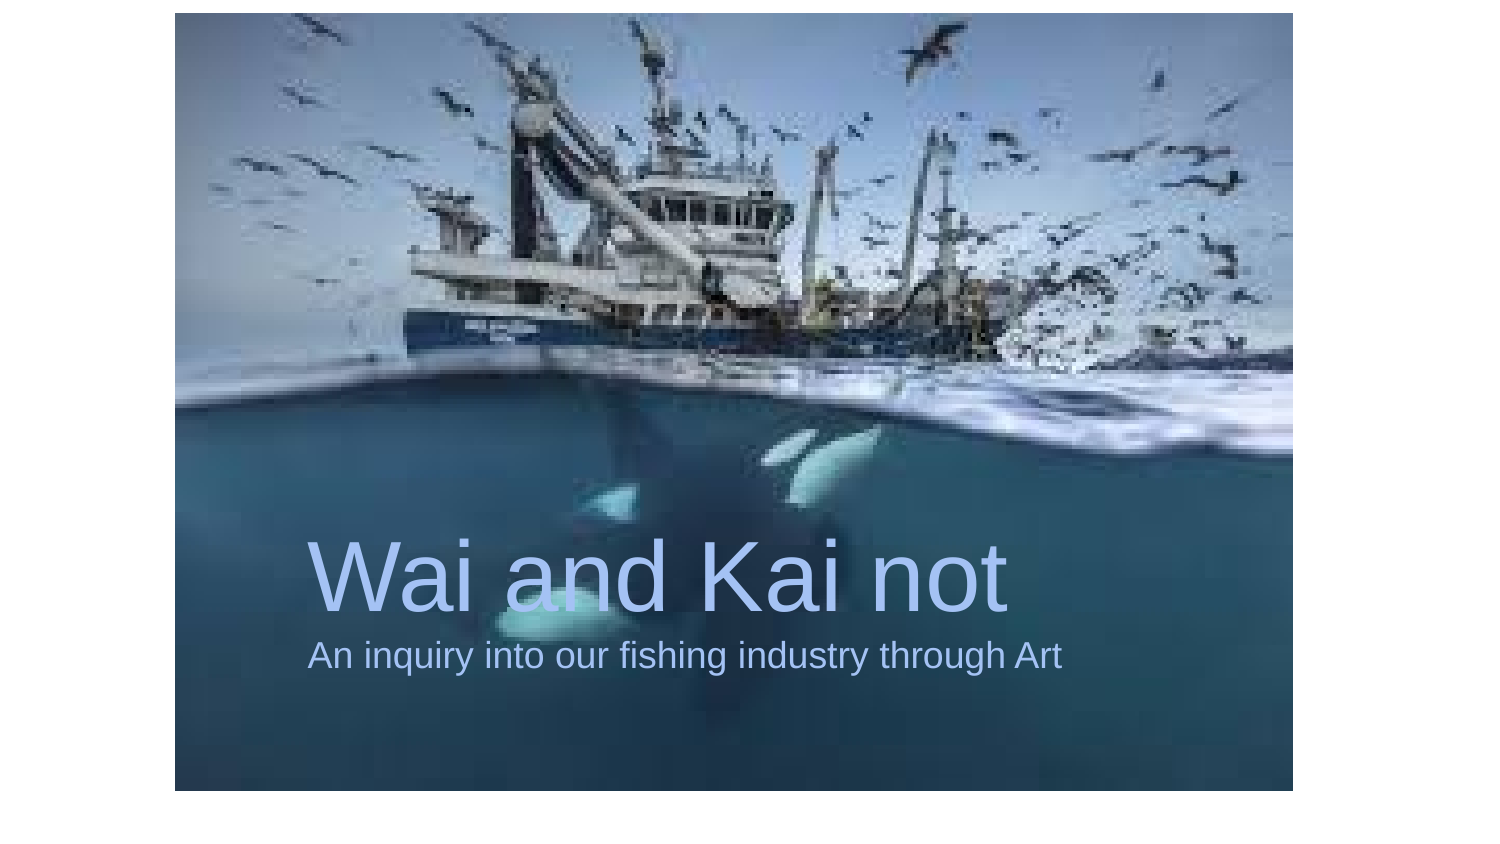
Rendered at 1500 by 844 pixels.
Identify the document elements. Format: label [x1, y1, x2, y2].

picture [174, 13, 1293, 791]
